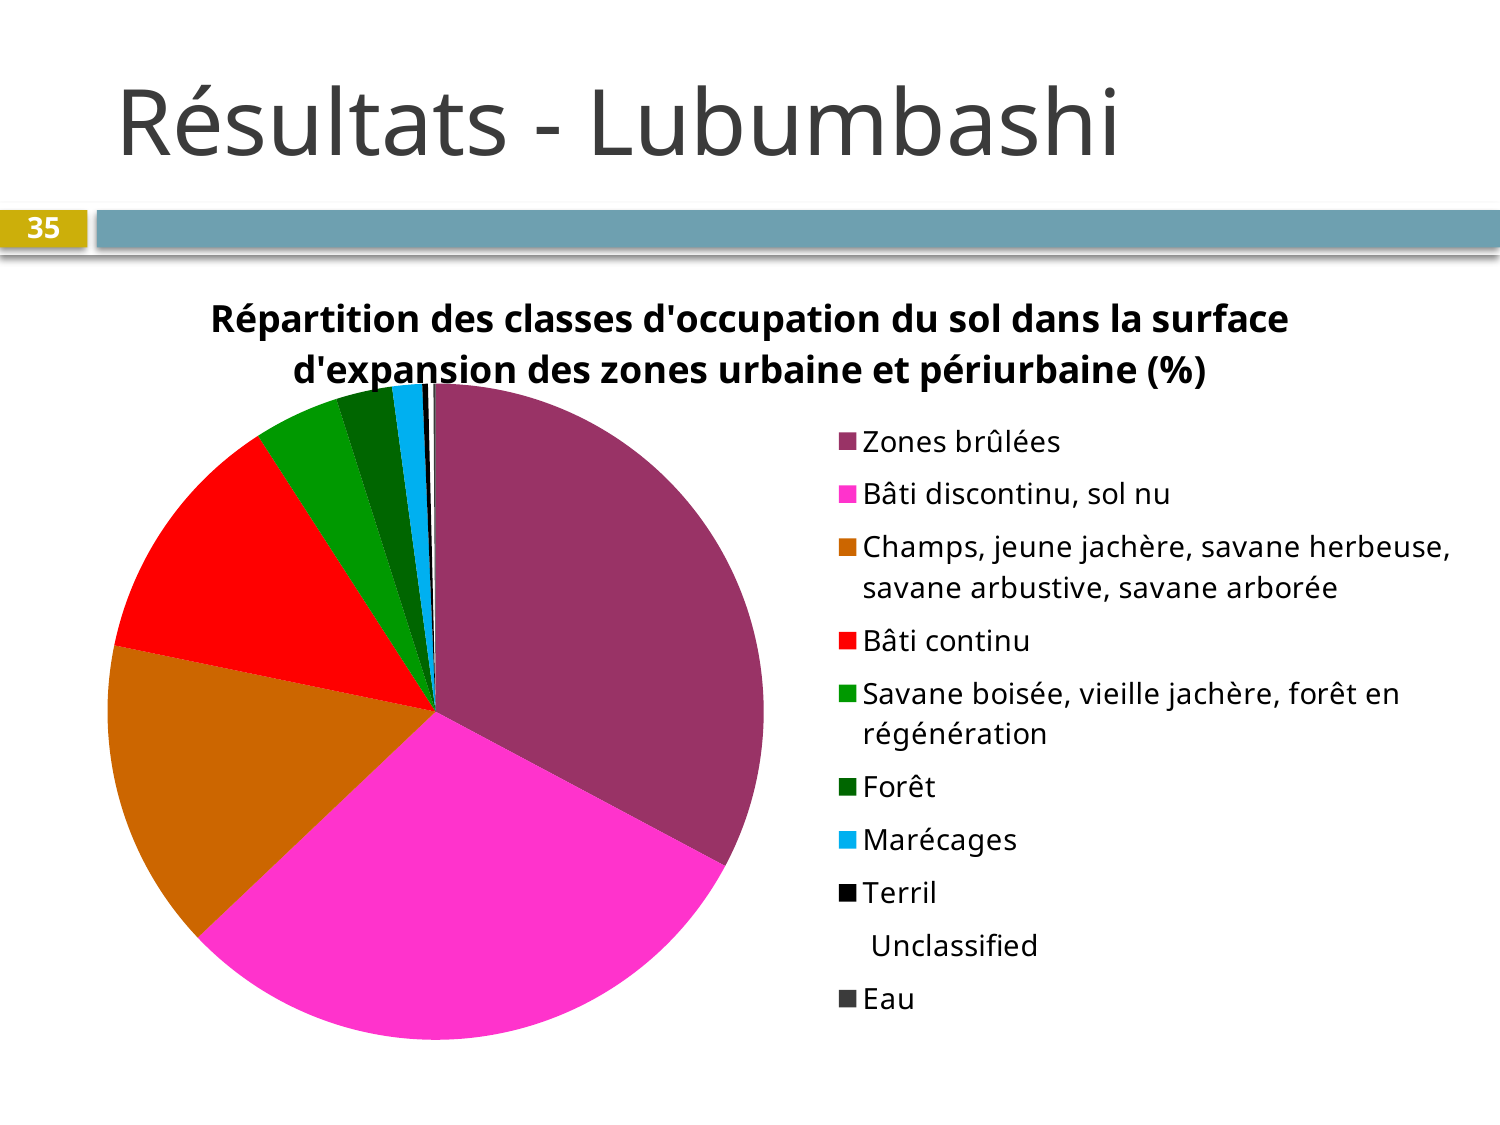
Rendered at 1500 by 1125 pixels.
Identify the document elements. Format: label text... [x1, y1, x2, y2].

slide_number 35 [0, 208, 88, 243]
title Résultats - Lubumbashi [100, 37, 1438, 200]
chart [0, 243, 1500, 1125]
